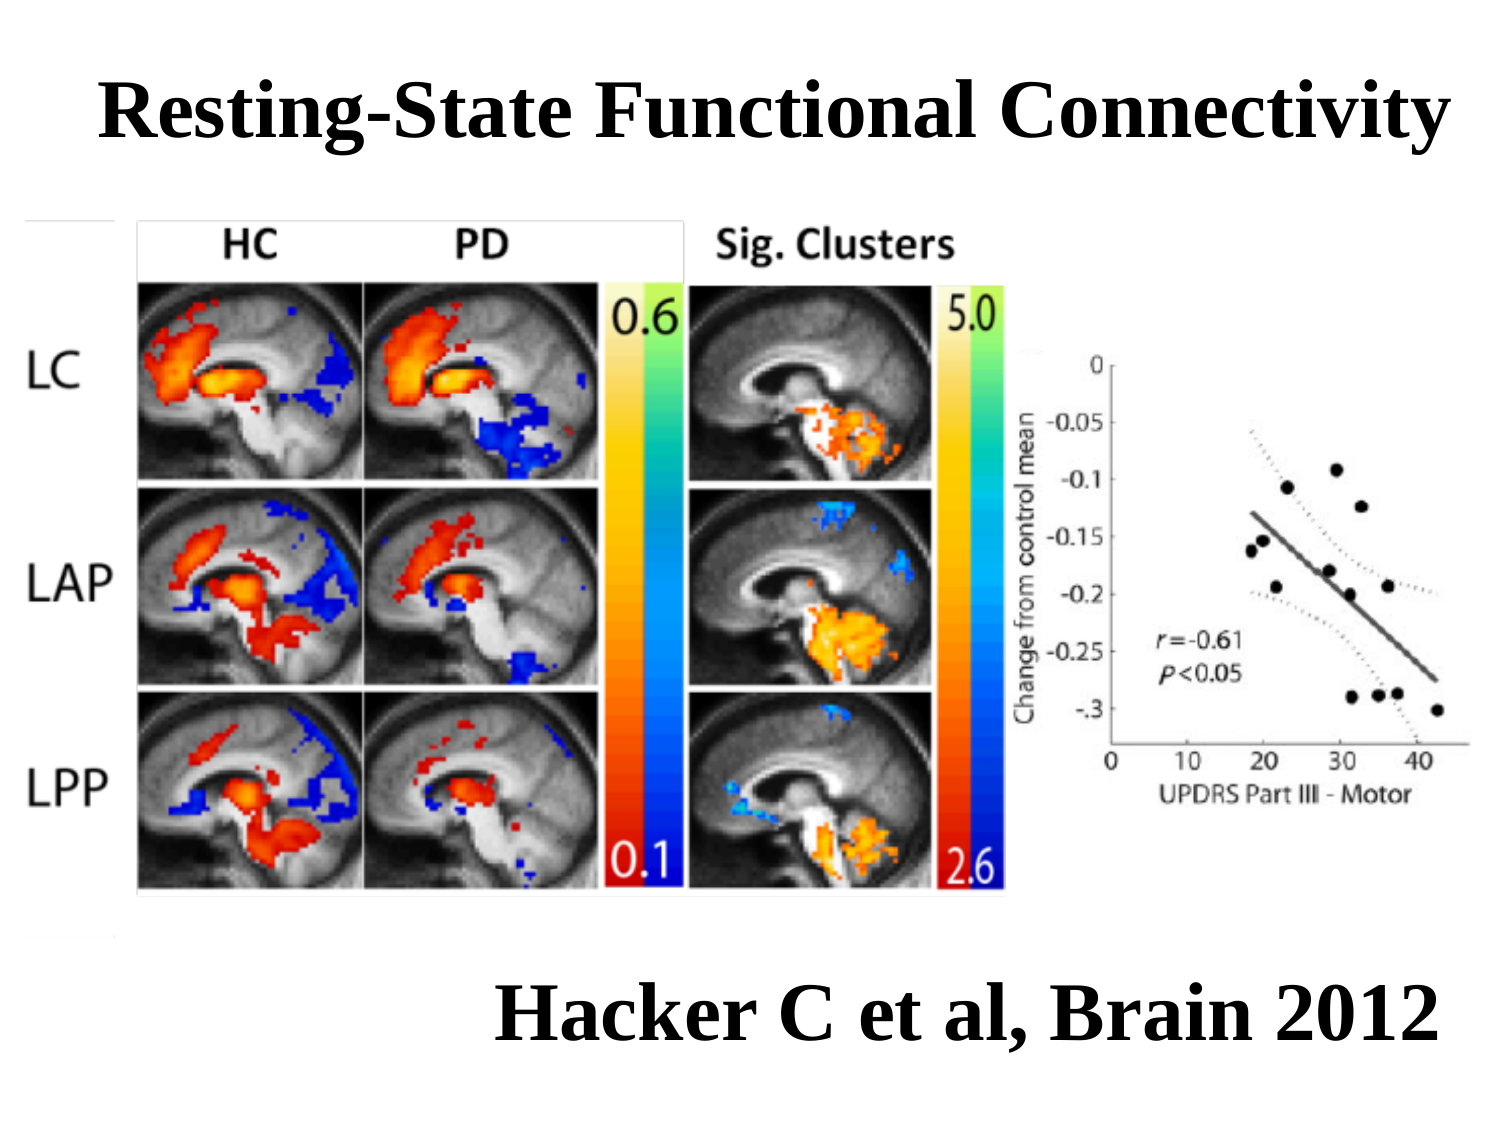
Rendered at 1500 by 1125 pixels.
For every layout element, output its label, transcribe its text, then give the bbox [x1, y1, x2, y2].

picture [1012, 349, 1474, 813]
text_box Resting-State Functional Connectivity [82, 46, 1469, 162]
picture [24, 199, 1006, 938]
text_box Hacker C et al, Brain 2012 [479, 950, 1457, 1065]
